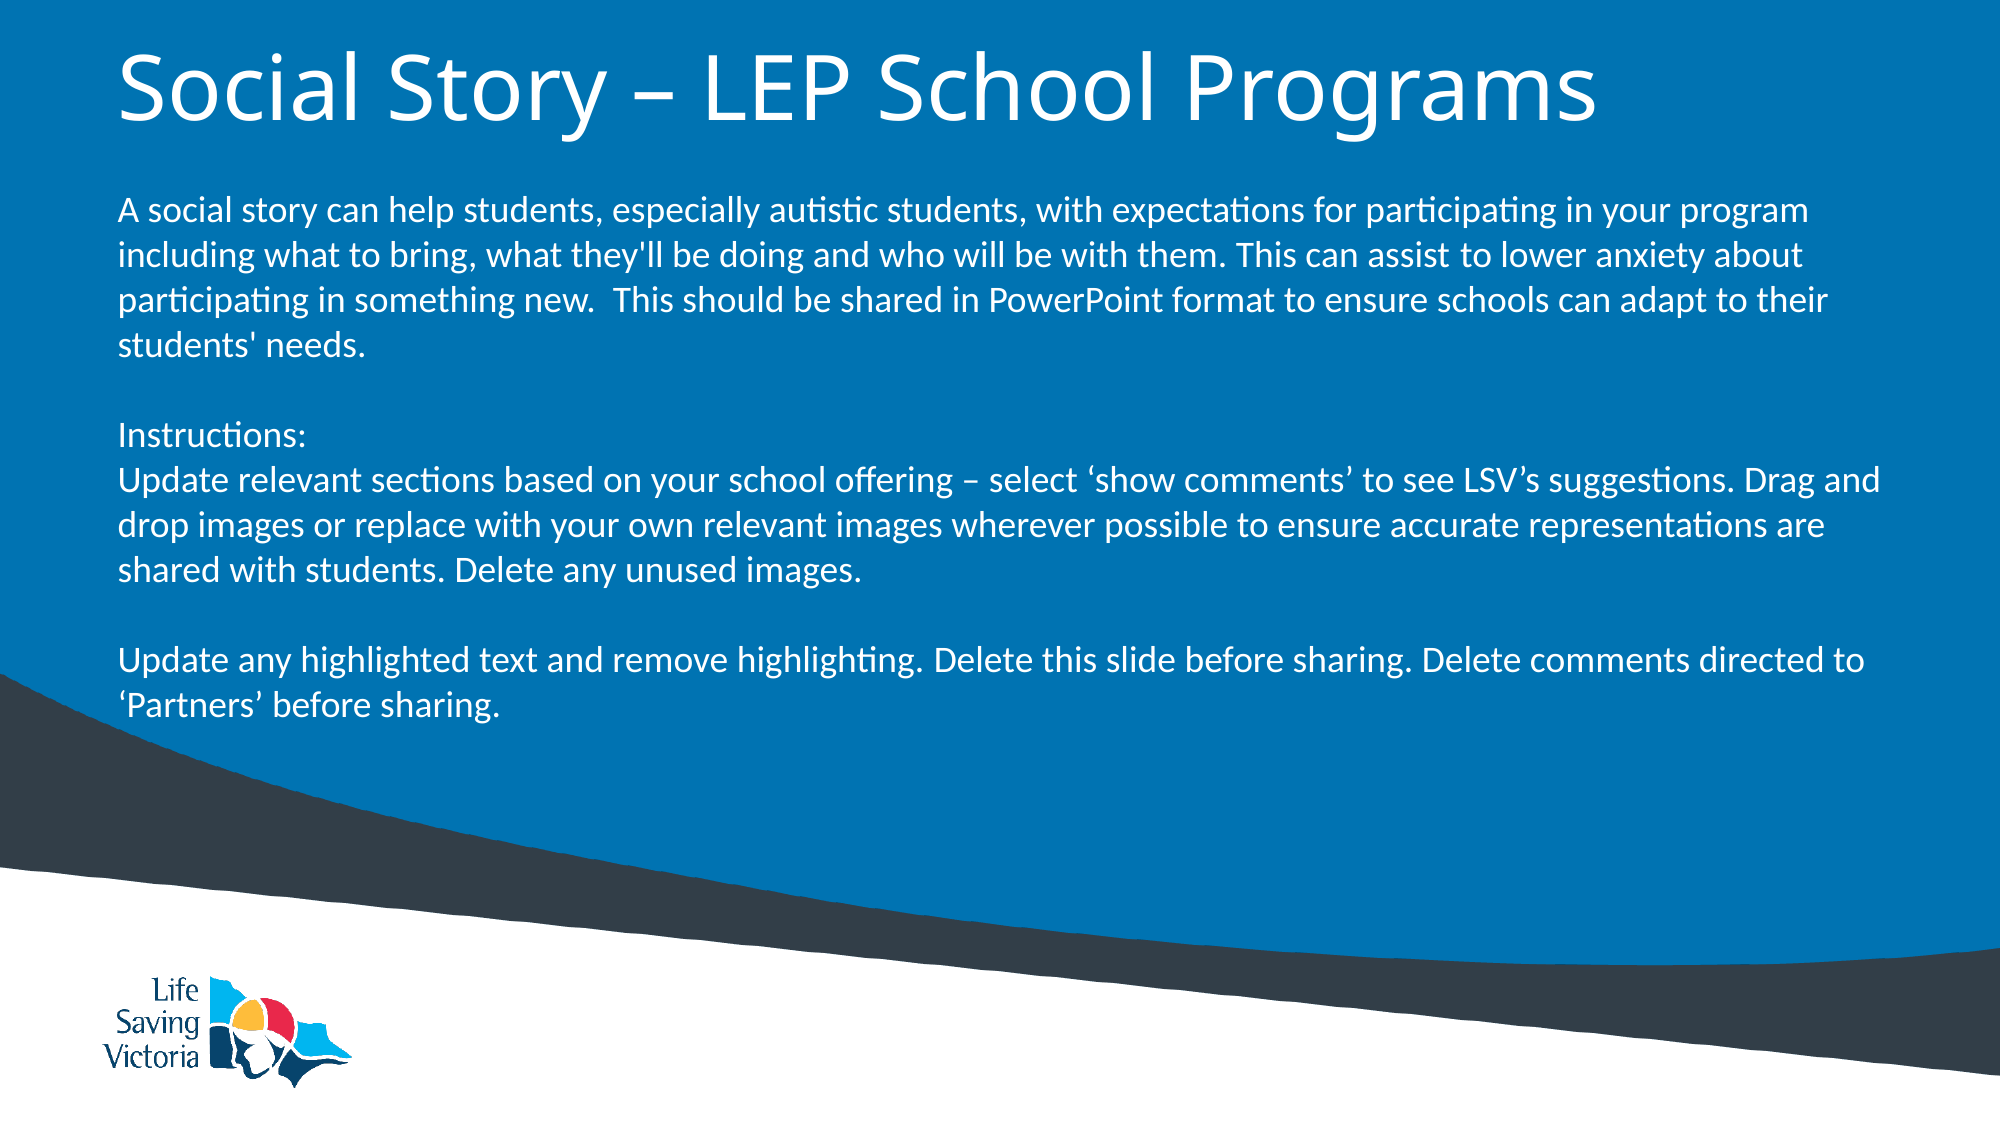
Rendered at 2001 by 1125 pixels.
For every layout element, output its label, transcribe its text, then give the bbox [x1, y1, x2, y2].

title Social Story – LEP School Programs [102, 34, 1919, 232]
picture [0, 668, 2000, 1125]
text_box A social story can help students, especially autistic students, with expectations for participating in your program including what to bring, what they'll be doing and who will be with them. This can assist to lower anxiety about participating in something new. This should be shared in PowerPoint format to ensure schools can adapt to their students' needs. Instructions: Update relevant sections based on your school offering – select ‘show comments’ to see LSV’s suggestions. Drag and drop images or replace with your own relevant images wherever possible to ensure accurate representations are shared with students. Delete any unused images. Update any highlighted text and remove highlighting. Delete this slide before sharing. Delete comments directed to ‘Partners’ before sharing. [102, 177, 1938, 793]
